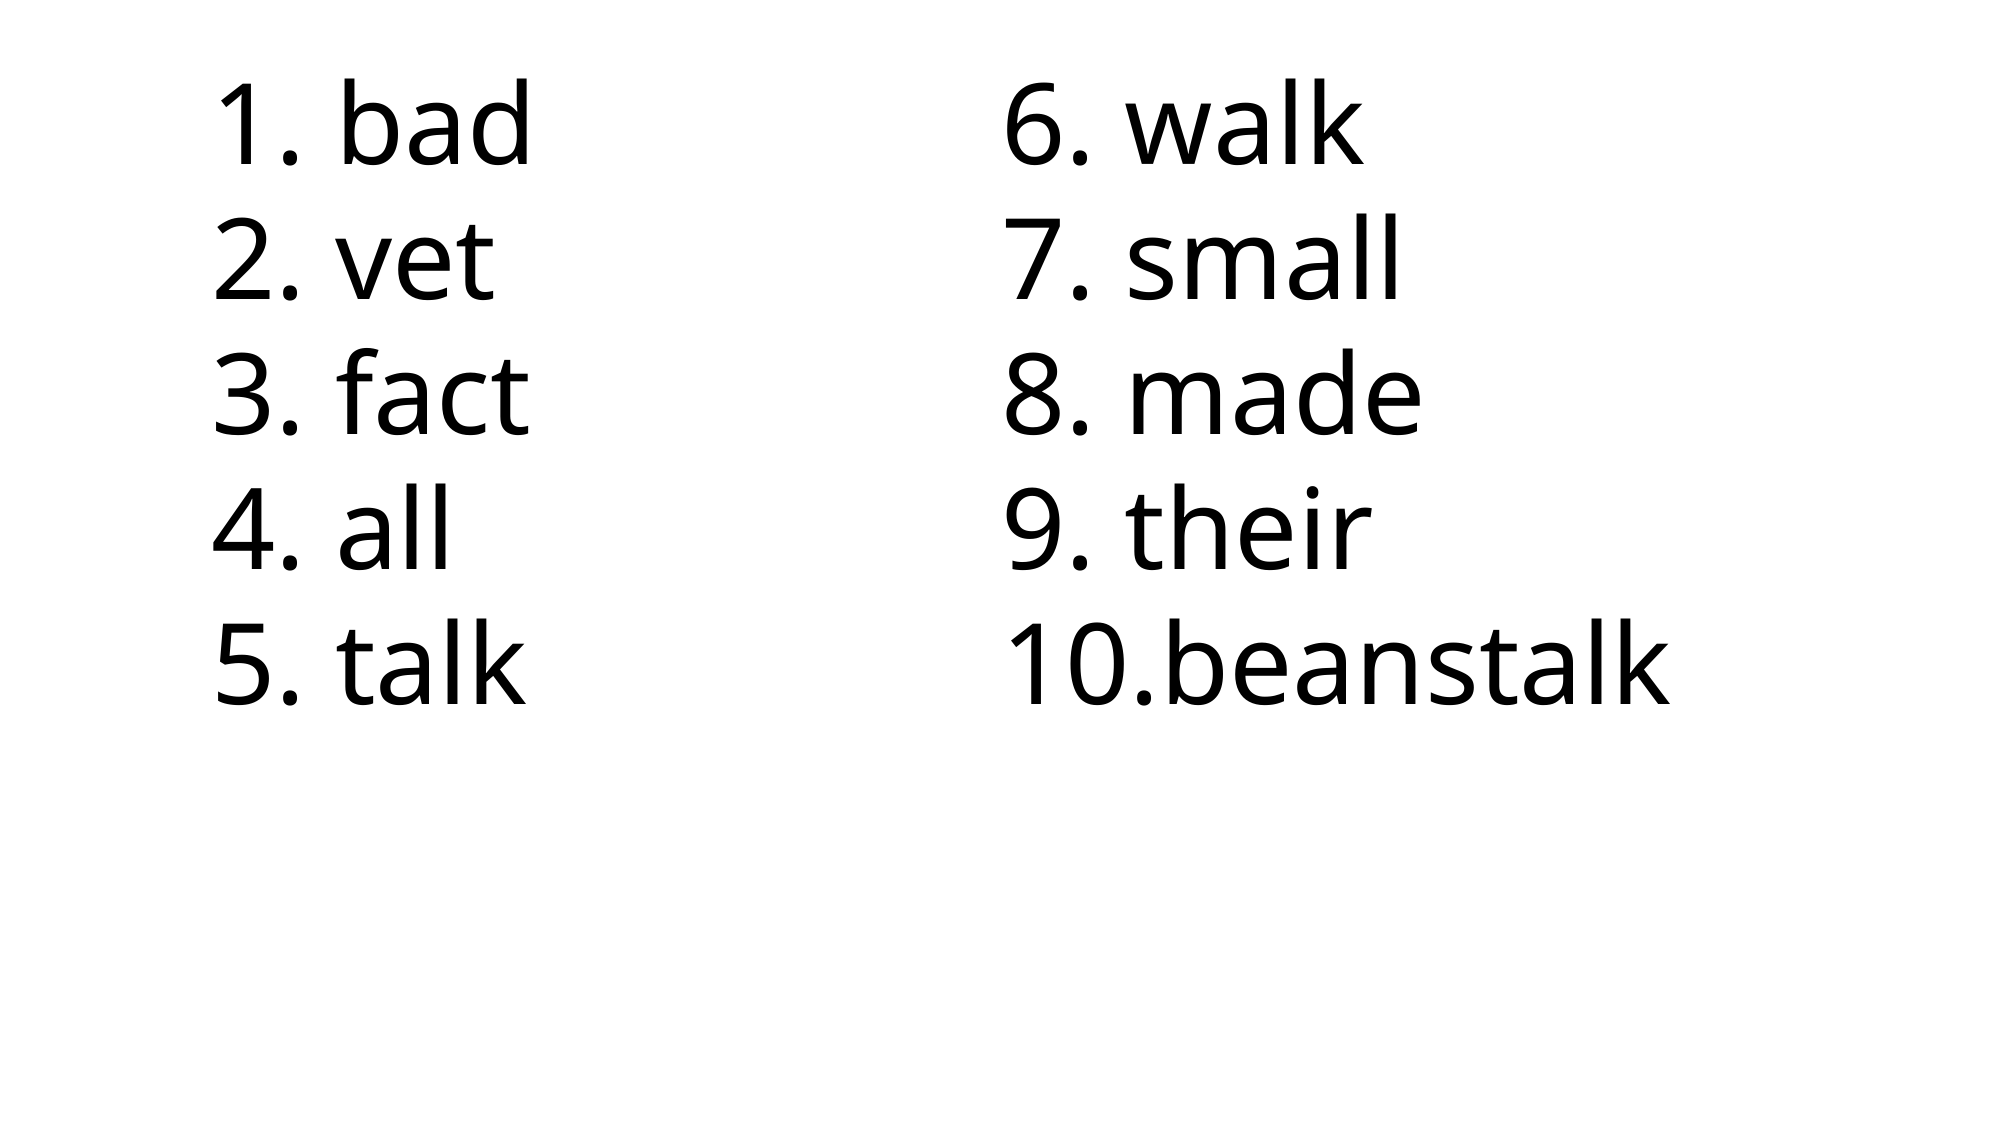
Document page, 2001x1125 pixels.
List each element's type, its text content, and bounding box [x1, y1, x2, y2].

text_box 6. walk 7. small 8. made 9. their 10.beanstalk [986, 44, 2000, 735]
text_box bad vet fact all talk [196, 44, 800, 780]
